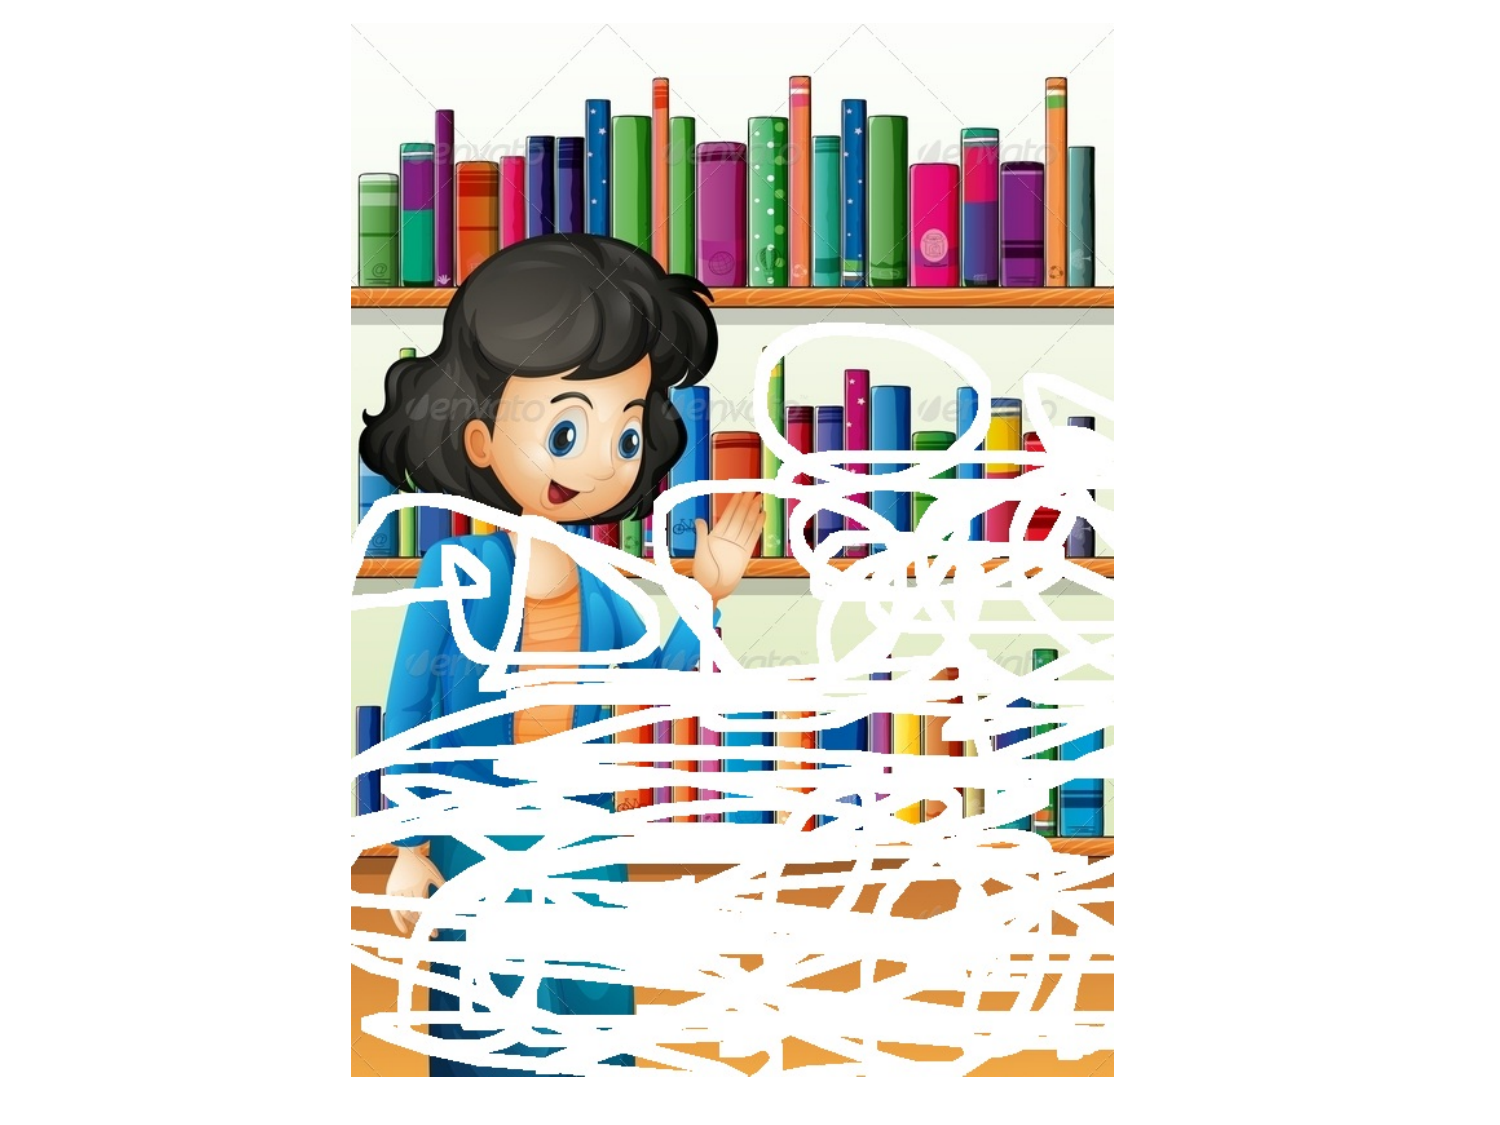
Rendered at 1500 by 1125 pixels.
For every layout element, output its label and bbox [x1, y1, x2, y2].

list [351, 23, 1114, 1078]
